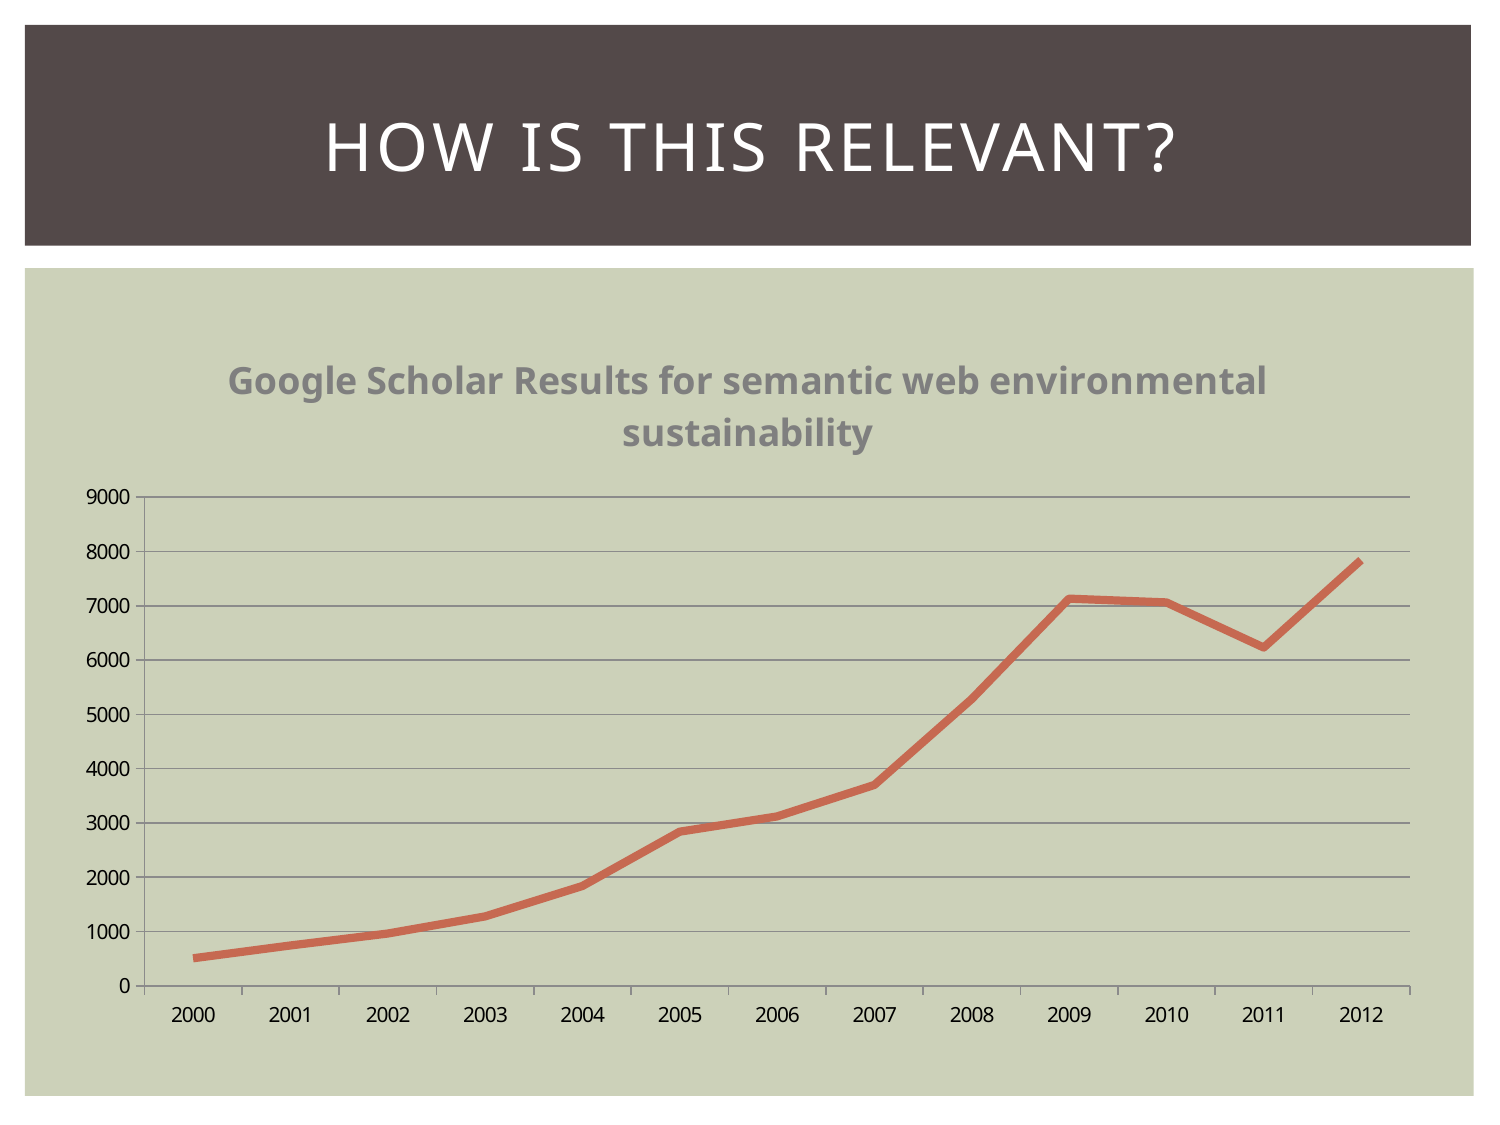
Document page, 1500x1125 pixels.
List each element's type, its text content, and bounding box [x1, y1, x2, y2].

chart [57, 320, 1438, 1044]
title How is this Relevant? [62, 58, 1438, 232]
